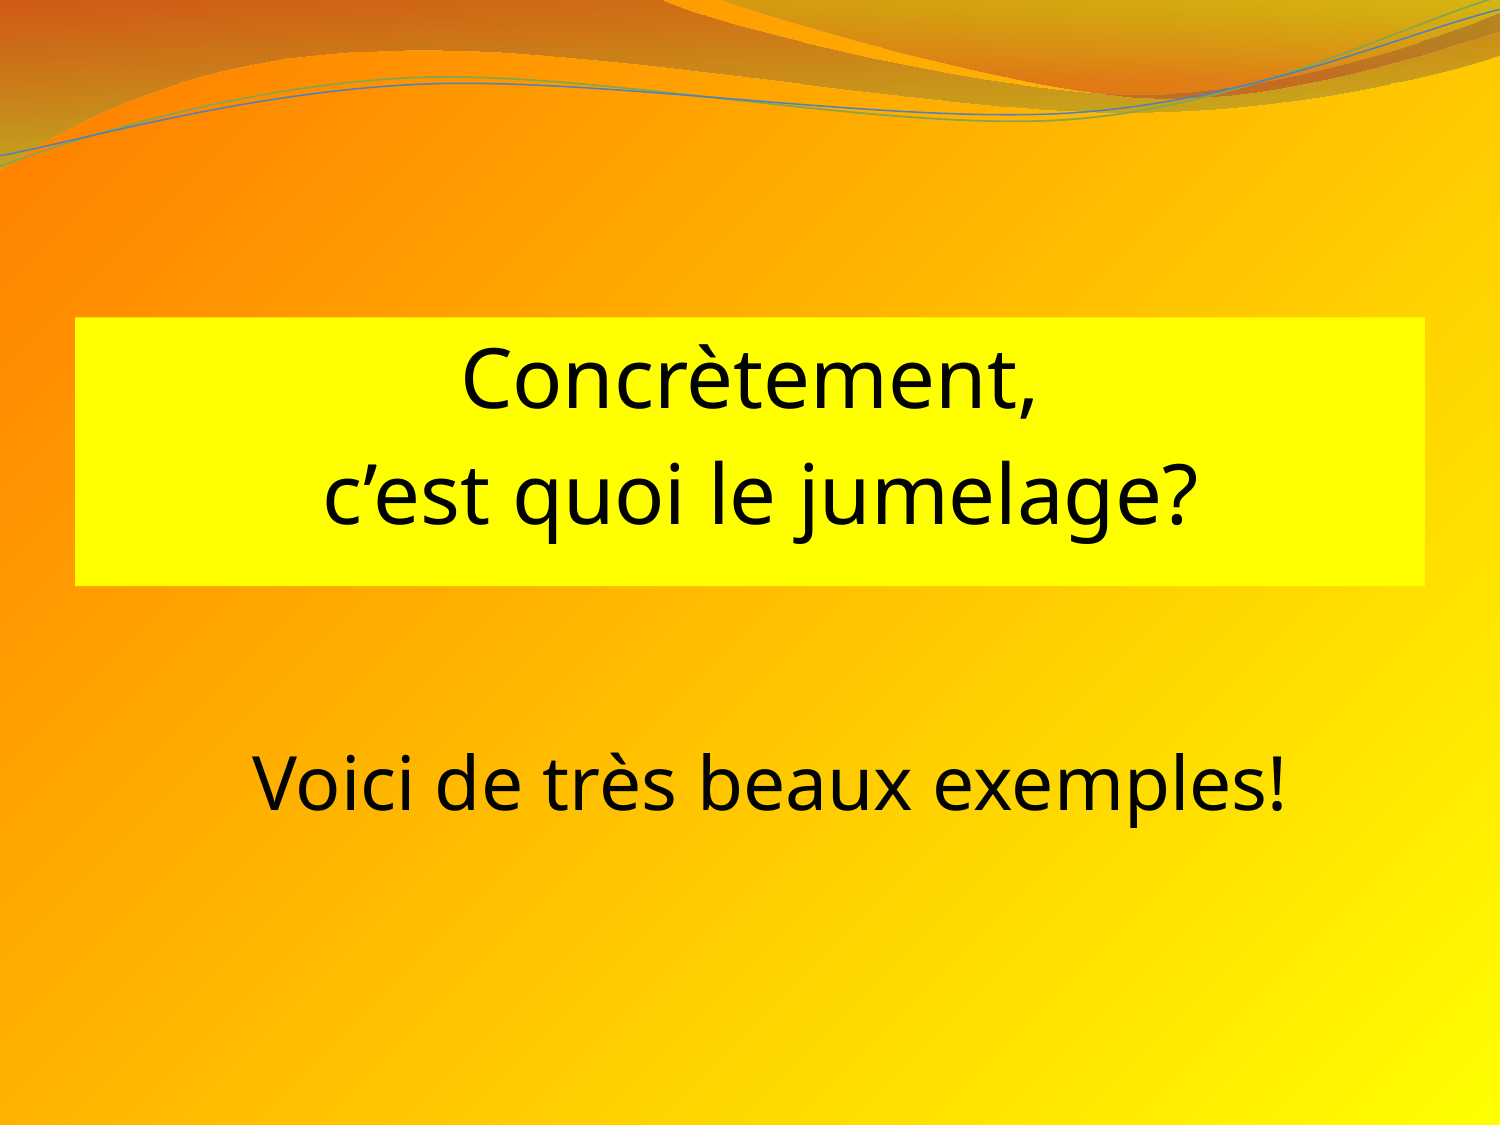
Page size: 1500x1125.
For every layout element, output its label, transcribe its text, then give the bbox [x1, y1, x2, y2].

text_box Voici de très beaux exemples! [135, 727, 1406, 833]
list Concrètement, c’est quoi le jumelage? [74, 317, 1426, 587]
